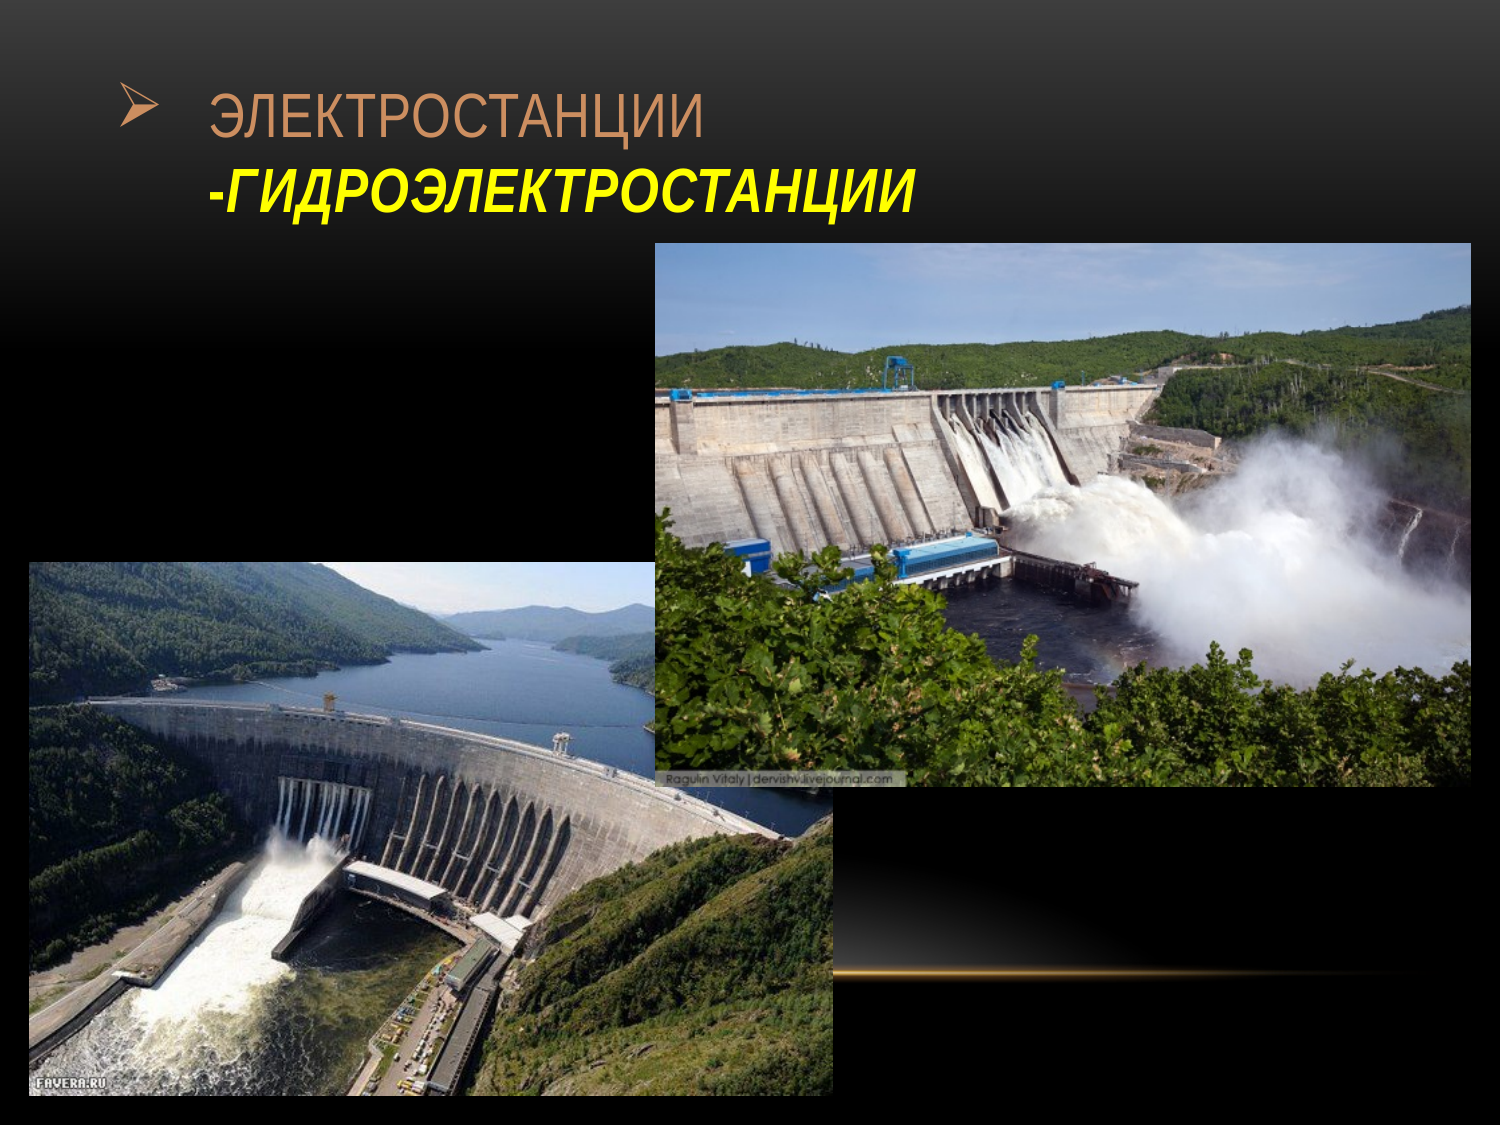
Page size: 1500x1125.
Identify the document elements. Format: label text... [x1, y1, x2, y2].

picture [0, 0, 1500, 1125]
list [29, 562, 833, 1096]
title ЭЛЕКТРОСТАНЦИИ -гидроэлектростанции [99, 45, 1400, 233]
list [655, 243, 1471, 788]
